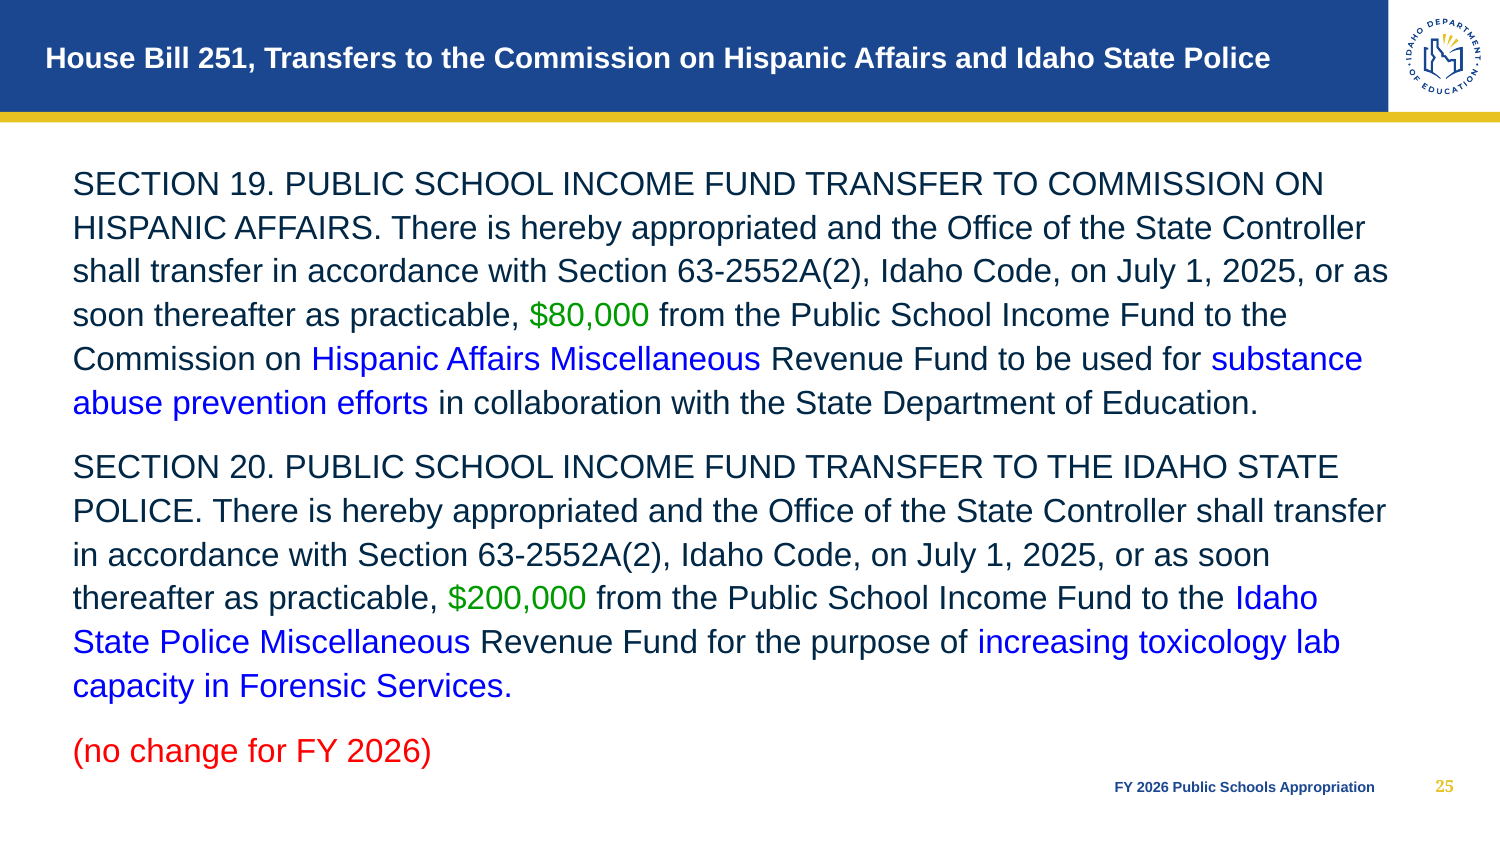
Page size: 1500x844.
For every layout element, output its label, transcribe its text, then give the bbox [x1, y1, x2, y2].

list SECTION 19. PUBLIC SCHOOL INCOME FUND TRANSFER TO COMMISSION ON HISPANIC AFFAIRS. There is hereby appropriated and the Office of the State Controller shall transfer in accordance with Section 63-2552A(2), Idaho Code, on July 1, 2025, or as soon thereafter as practicable, $80,000 from the Public School Income Fund to the Commission on Hispanic Affairs Miscellaneous Revenue Fund to be used for substance abuse prevention efforts in collaboration with the State Department of Education. SECTION 20. PUBLIC SCHOOL INCOME FUND TRANSFER TO THE IDAHO STATE POLICE. There is hereby appropriated and the Office of the State Controller shall transfer in accordance with Section 63-2552A(2), Idaho Code, on July 1, 2025, or as soon thereafter as practicable, $200,000 from the Public School Income Fund to the Idaho State Police Miscellaneous Revenue Fund for the purpose of increasing toxicology lab capacity in Forensic Services. (no change for FY 2026) [38, 143, 1419, 821]
slide_number 25 [1407, 755, 1482, 821]
picture [1389, 0, 1500, 111]
title House Bill 251, Transfers to the Commission on Hispanic Affairs and Idaho State Police [30, 13, 1332, 104]
subtitle FY 2026 Public Schools Appropriation [751, 761, 1390, 815]
